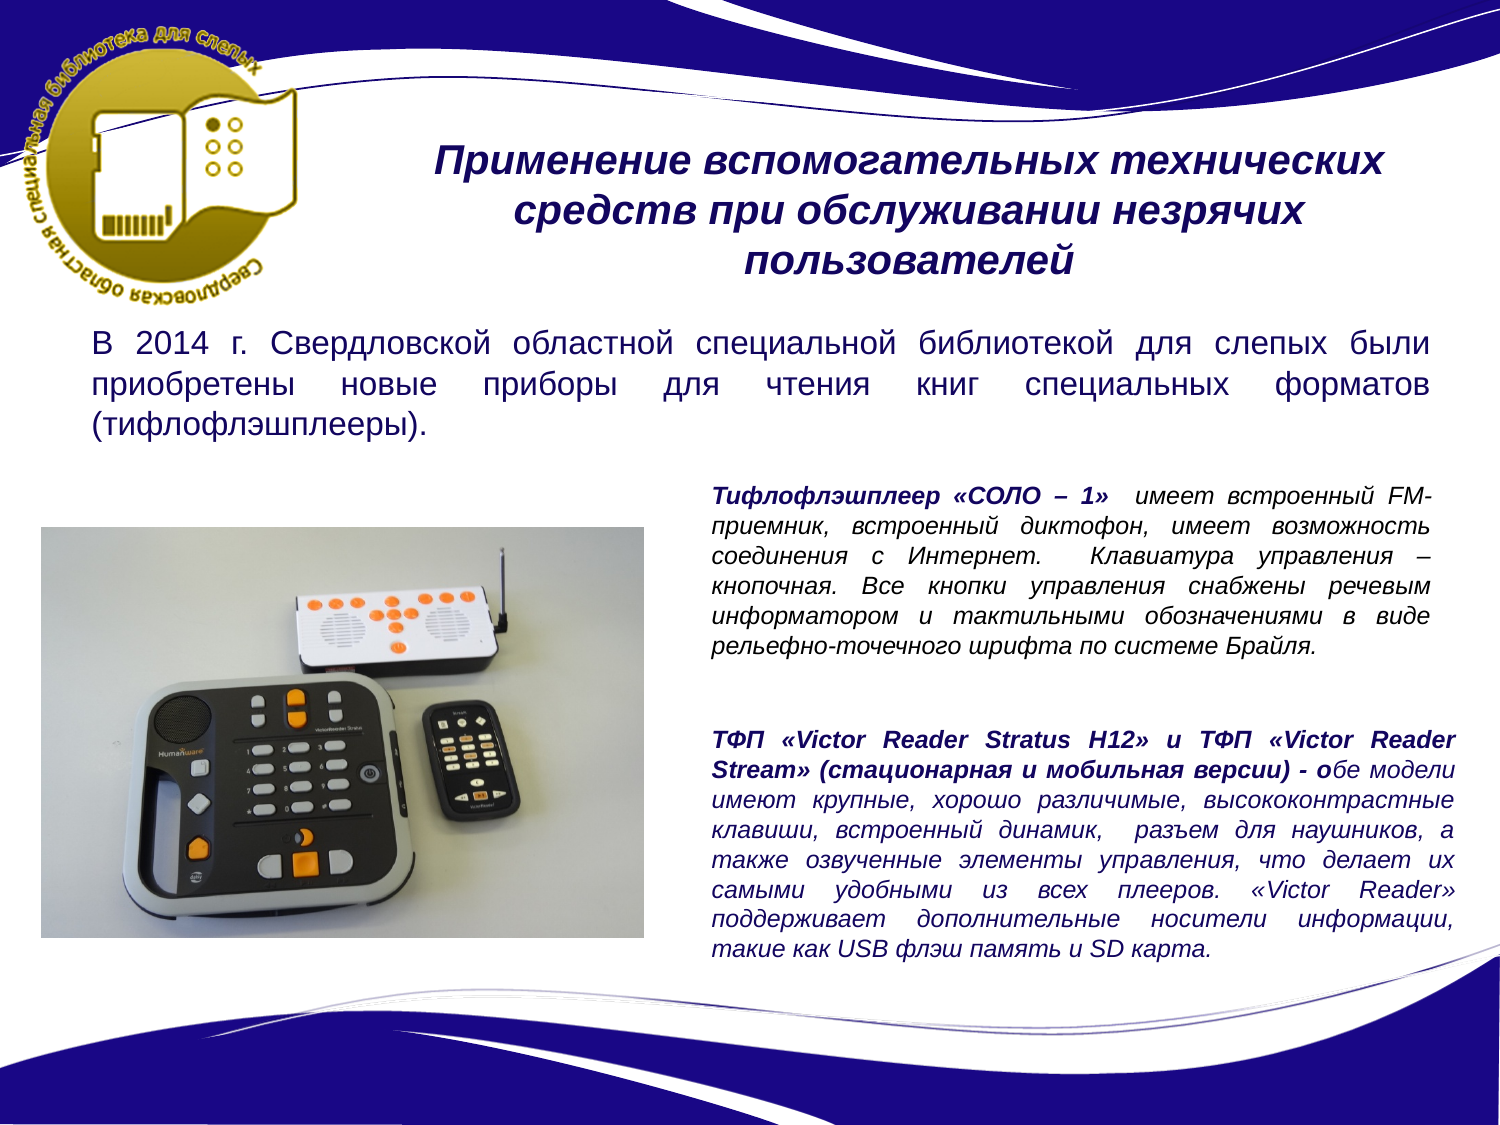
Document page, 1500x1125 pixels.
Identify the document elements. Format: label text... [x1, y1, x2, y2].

text_box ТФП «Victor Reader Stratus H12» и ТФП «Victor Reader Stream» (стационарная и мобильная версии) - обе модели имеют крупные, хорошо различимые, высококонтрастные клавиши, встроенный динамик, разъем для наушников, а также озвученные элементы управления, что делает их самыми удобными из всех плееров. «Victor Reader» поддерживает дополнительные носители информации, такие как USB флэш память и SD карта. [696, 715, 1471, 971]
picture [16, 9, 302, 323]
picture [41, 526, 644, 938]
picture [0, 943, 1500, 1125]
text_box Тифлофлэшплеер «СОЛО – 1» имеет встроенный FM-приемник, встроенный диктофон, имеет возможность соединения с Интернет. Клавиатура управления – кнопочная. Все кнопки управления снабжены речевым информатором и тактильными обозначениями в виде рельефно-точечного шрифта по системе Брайля. [696, 472, 1447, 667]
text_box В 2014 г. Свердловской областной специальной библиотекой для слепых были приобретены новые приборы для чтения книг специальных форматов (тифлофлэшплееры). [76, 314, 1447, 449]
text_box Применение вспомогательных технических средств при обслуживании незрячих пользователей [371, 125, 1447, 291]
